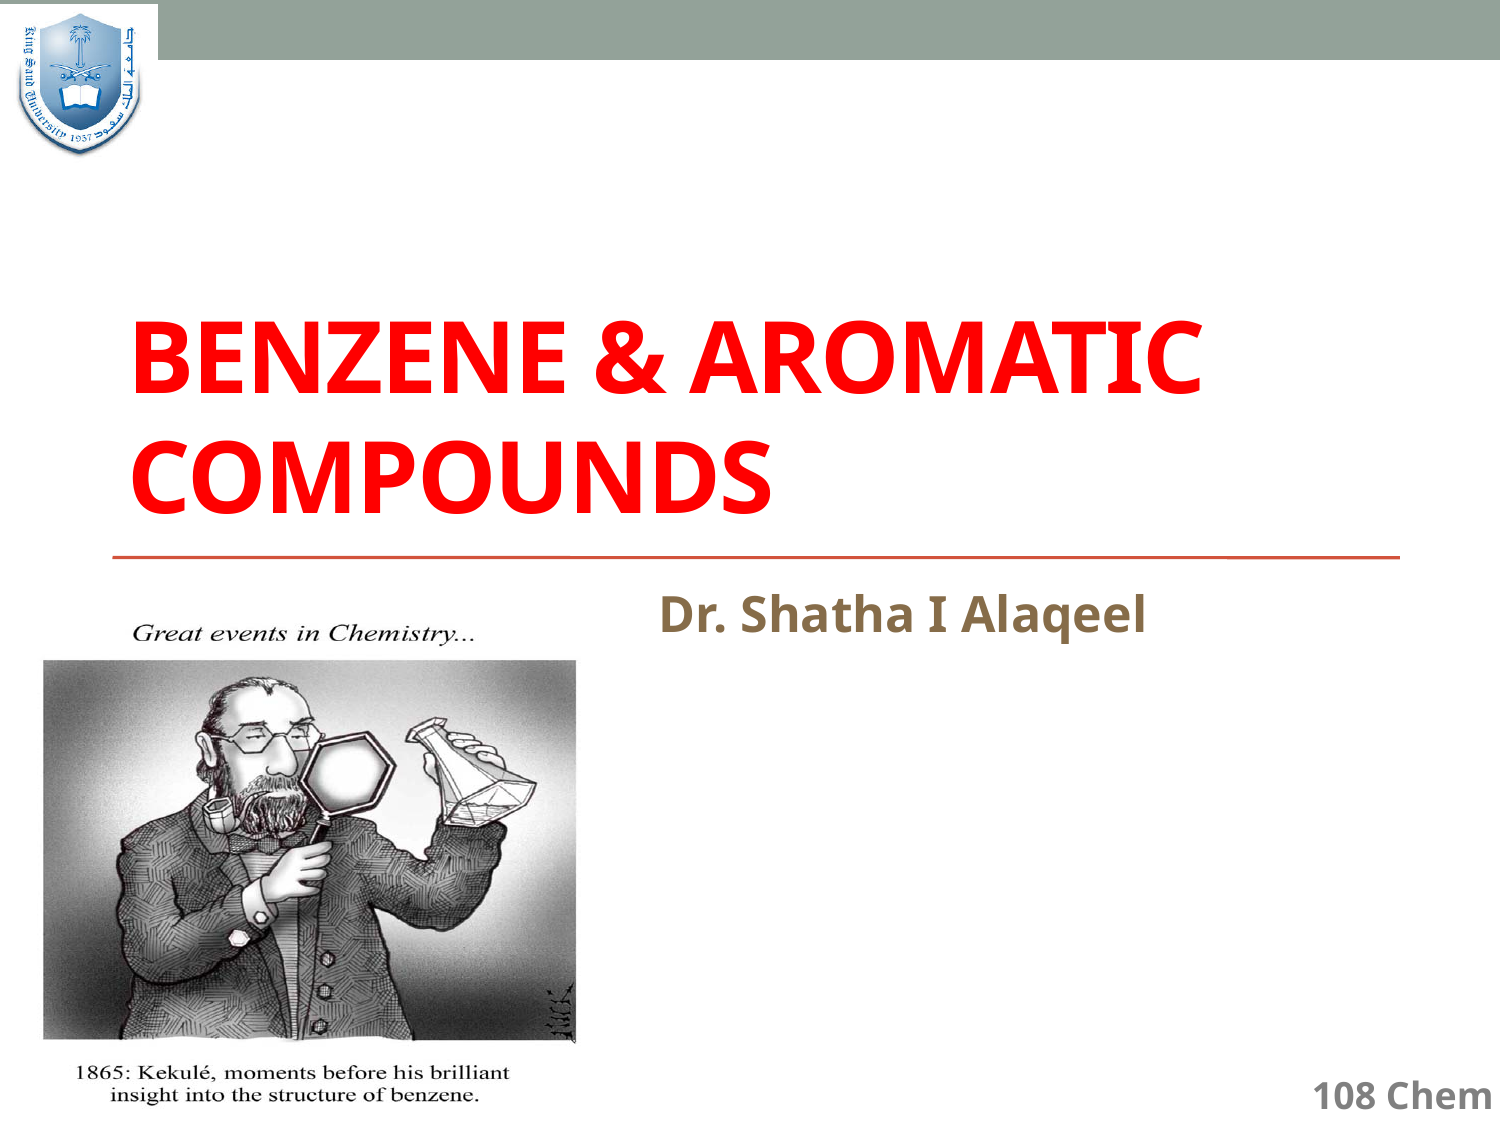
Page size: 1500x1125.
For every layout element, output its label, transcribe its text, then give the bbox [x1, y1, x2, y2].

title Benzene & Aromatic Compounds [112, 224, 1400, 542]
subtitle Dr. Shatha I Alaqeel [112, 575, 1163, 863]
picture [37, 616, 582, 1124]
text_box 108 Chem [1297, 1064, 1500, 1125]
picture [0, 4, 159, 163]
